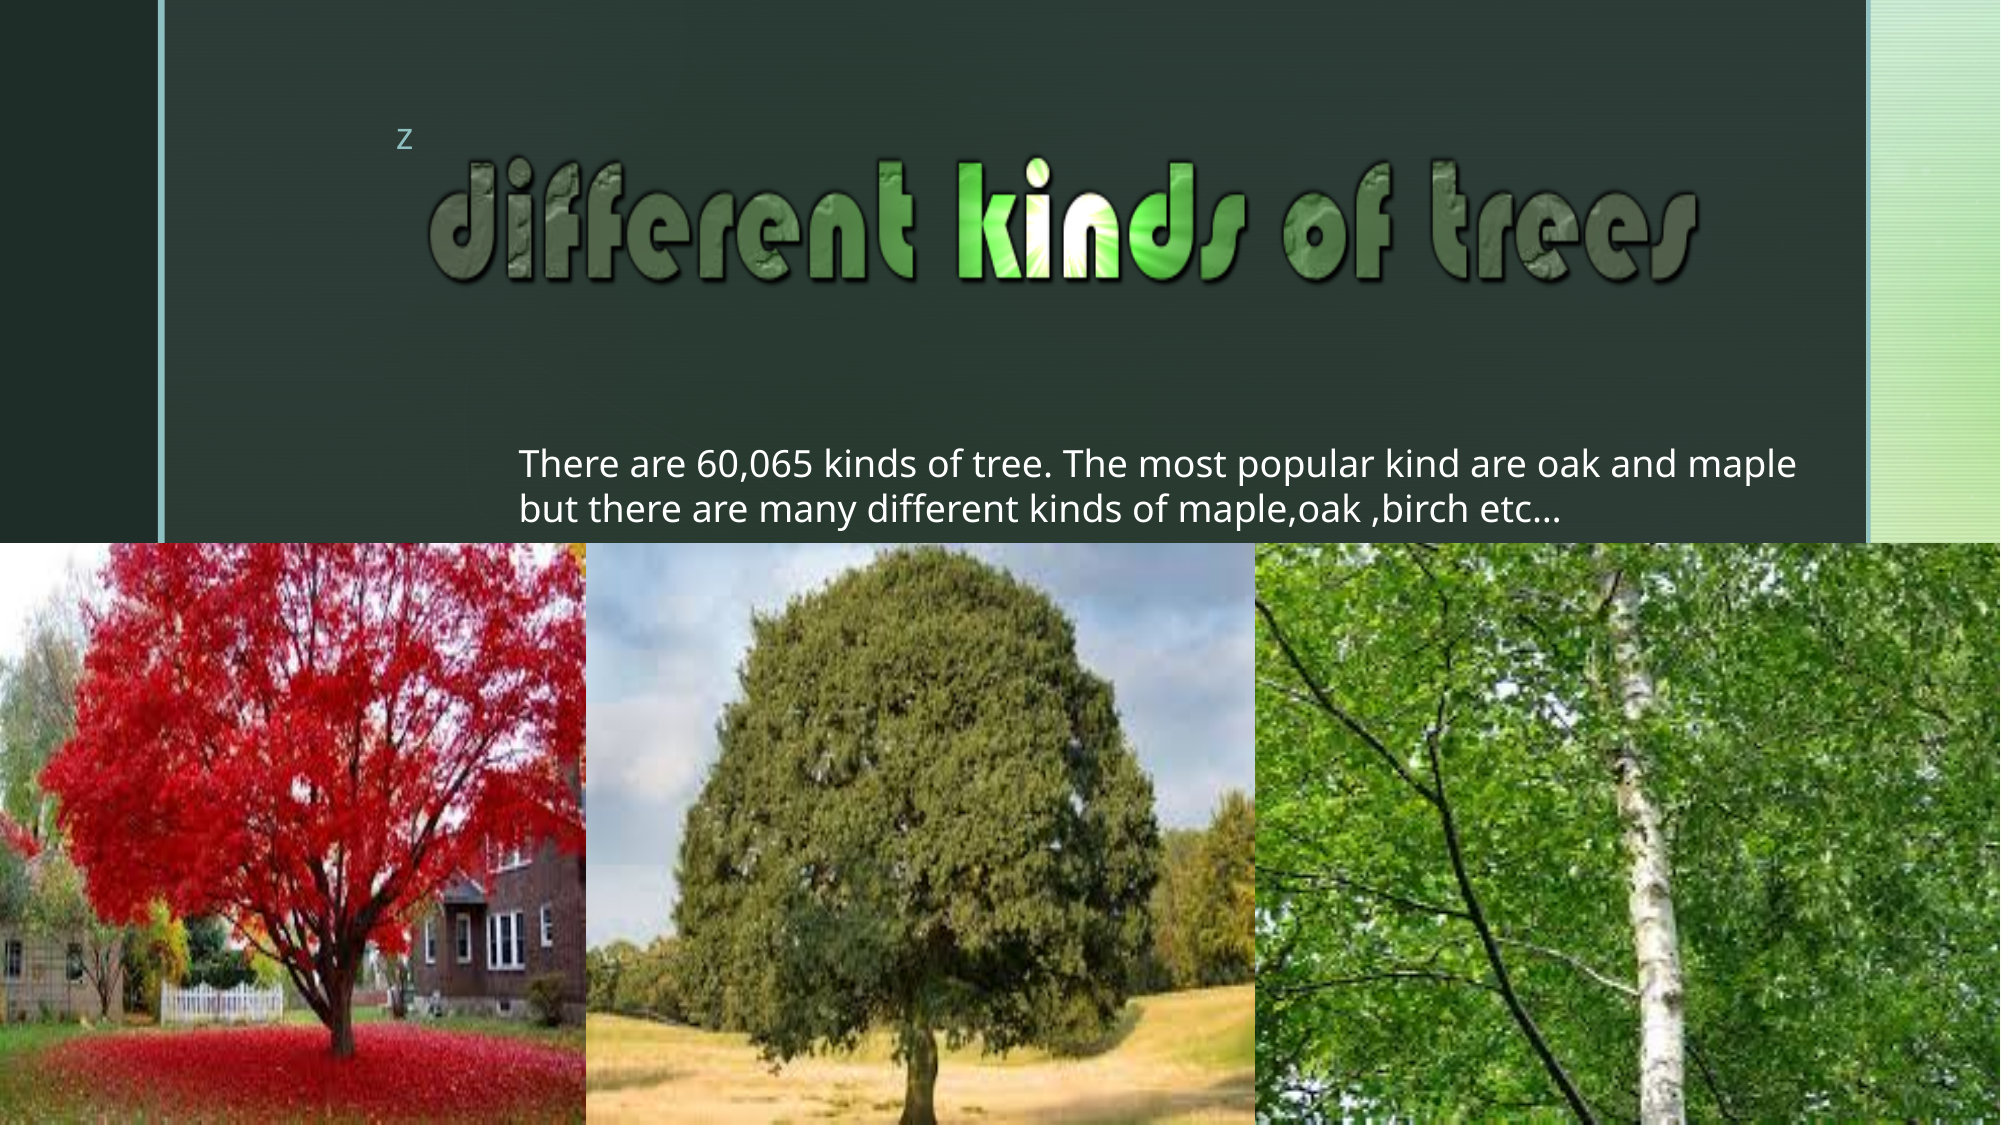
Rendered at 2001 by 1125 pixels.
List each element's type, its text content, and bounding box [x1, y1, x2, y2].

text_box There are 60,065 kinds of tree. The most popular kind are oak and maple but there are many different kinds of maple,oak ,birch etc… [504, 433, 1814, 538]
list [411, 132, 1718, 310]
picture [0, 0, 2001, 1125]
